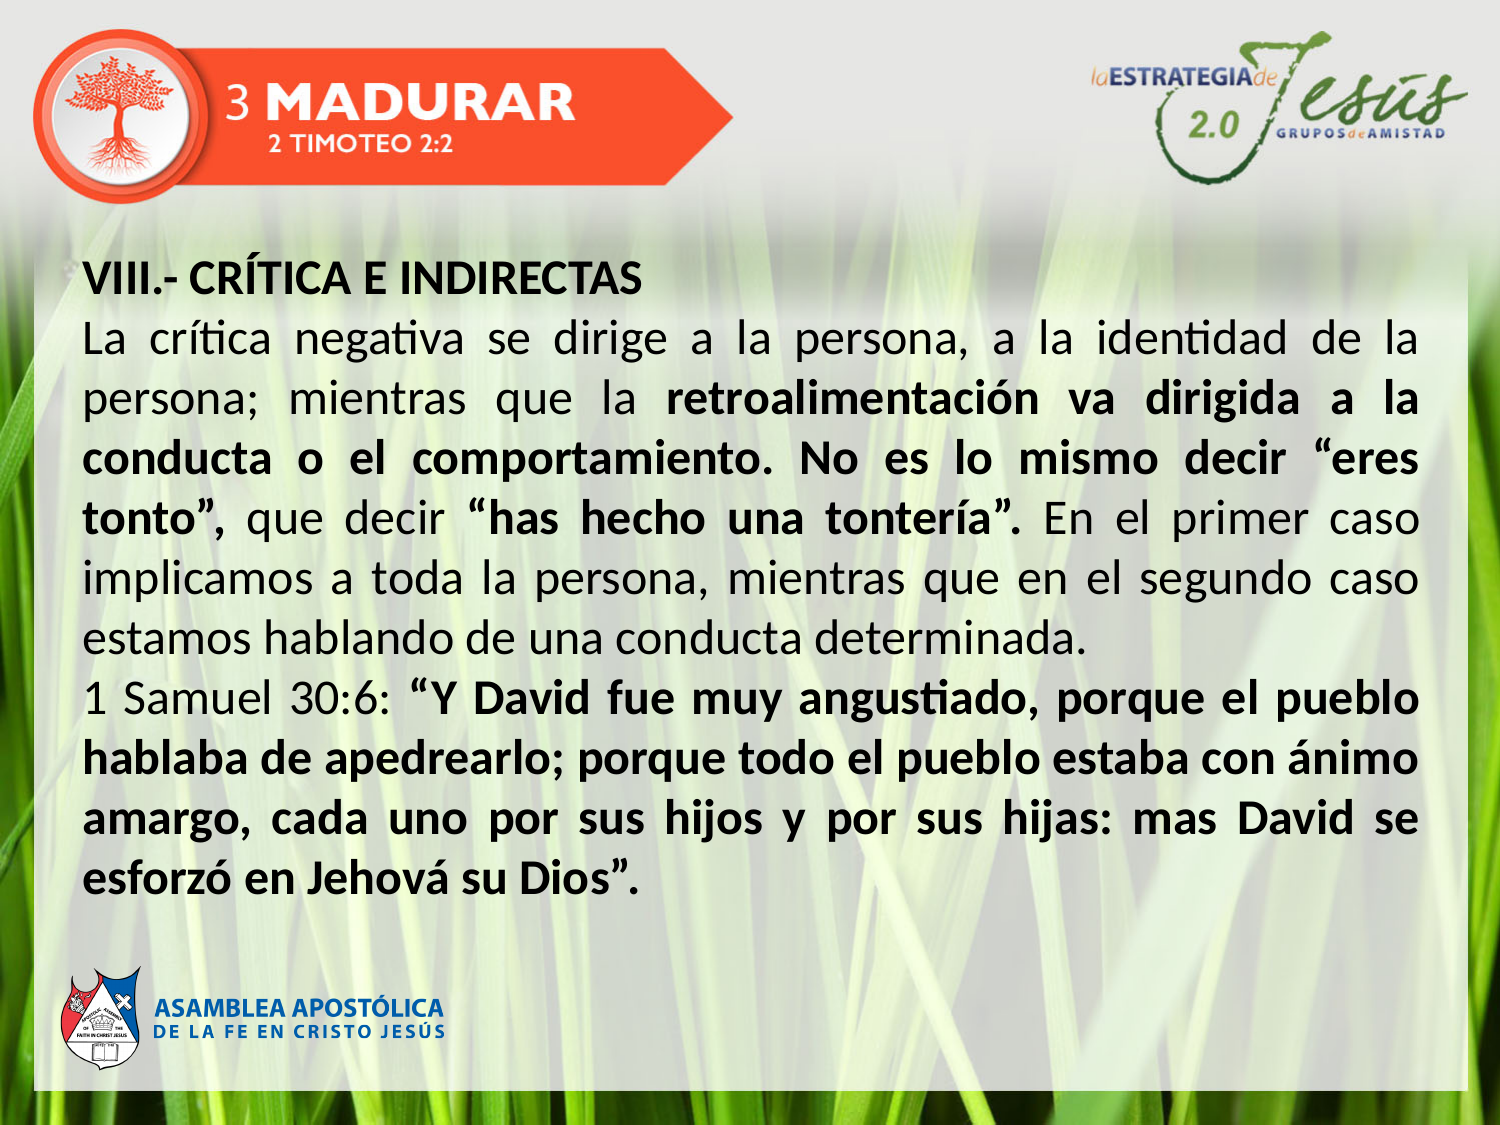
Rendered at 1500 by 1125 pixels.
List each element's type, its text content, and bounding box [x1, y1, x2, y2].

picture [0, 0, 1500, 1125]
text_box VIII.- CRÍTICA E INDIRECTAS La crítica negativa se dirige a la persona, a la identidad de la persona; mientras que la retroalimentación va dirigida a la conducta o el comportamiento. No es lo mismo decir “eres tonto”, que decir “has hecho una tontería”. En el primer caso implicamos a toda la persona, mientras que en el segundo caso estamos hablando de una conducta determinada. 1 Samuel 30:6: “Y David fue muy angustiado, porque el pueblo hablaba de apedrearlo; porque todo el pueblo estaba con ánimo amargo, cada uno por sus hijos y por sus hijas: mas David se esforzó en Jehová su Dios”. [67, 236, 1436, 912]
